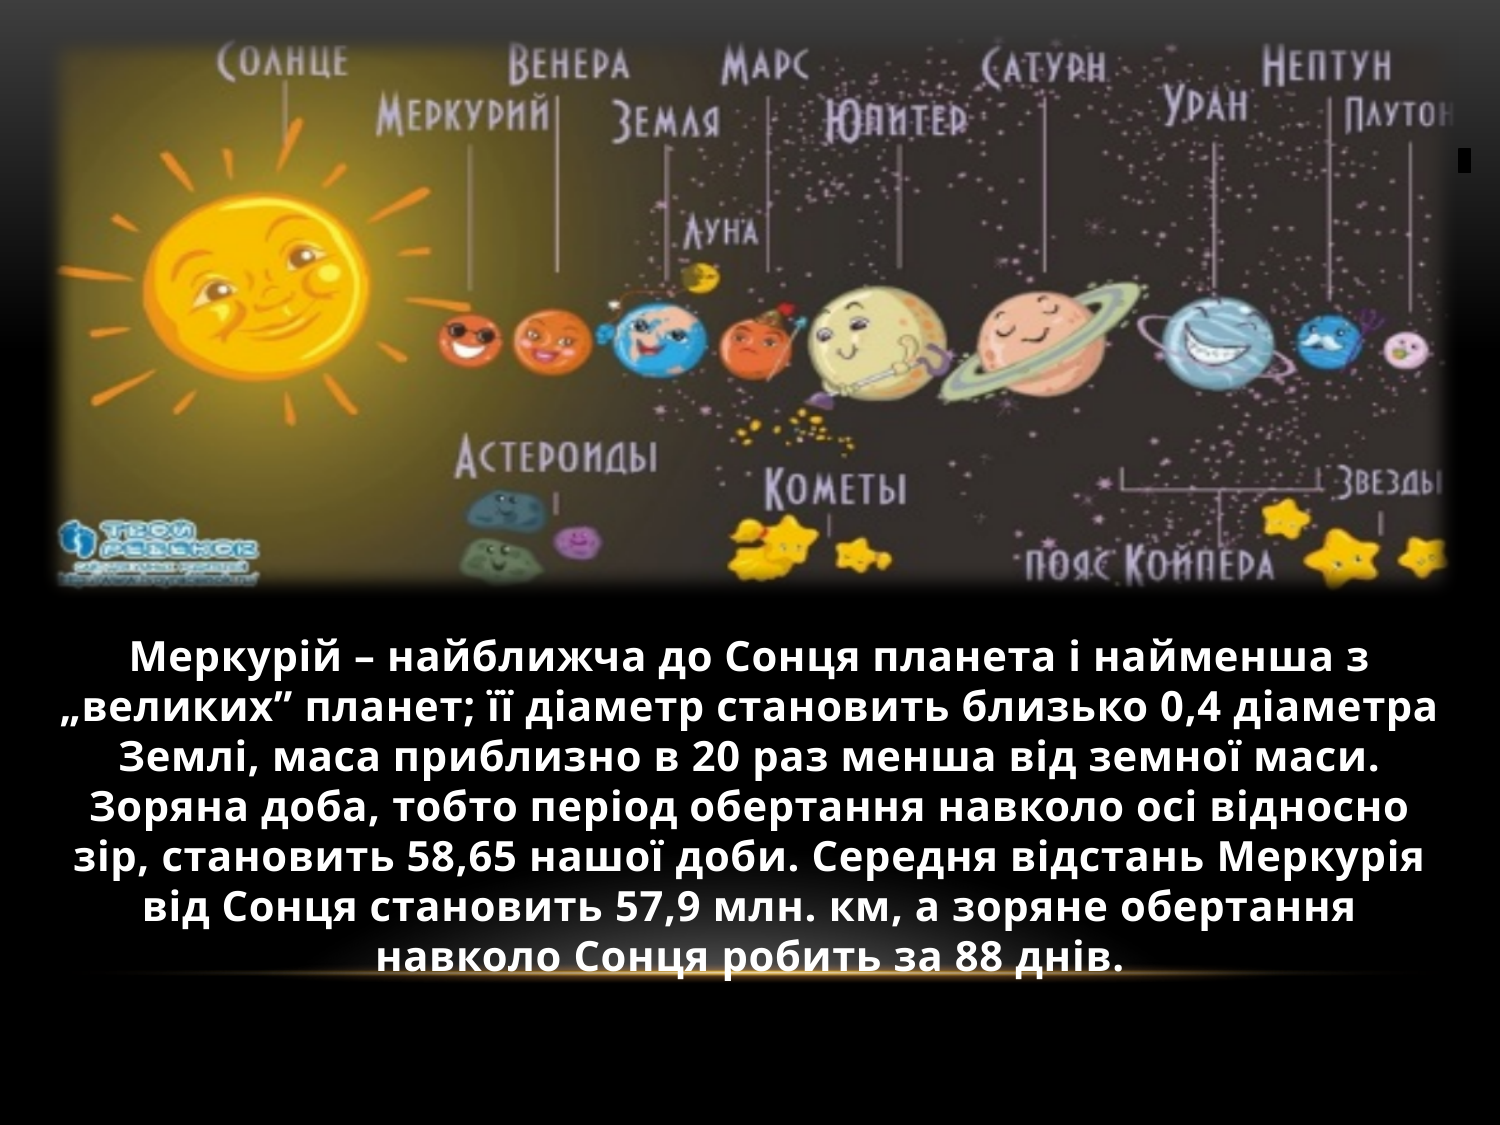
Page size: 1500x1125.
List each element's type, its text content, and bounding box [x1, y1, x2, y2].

picture [0, 0, 1500, 1125]
list Меркурій – найближча до Сонця планета і найменша з „великих” планет; її діаметр становить близько 0,4 діаметра Землі, маса приблизно в 20 раз менша від земної маси. Зоряна доба, тобто період обертання навколо осі відносно зір, становить 58,65 нашої доби. Середня відстань Меркурія від Сонця становить 57,9 млн. км, а зоряне обертання навколо Сонця робить за 88 днів. [41, 622, 1459, 954]
text_box [1466, 148, 1471, 173]
